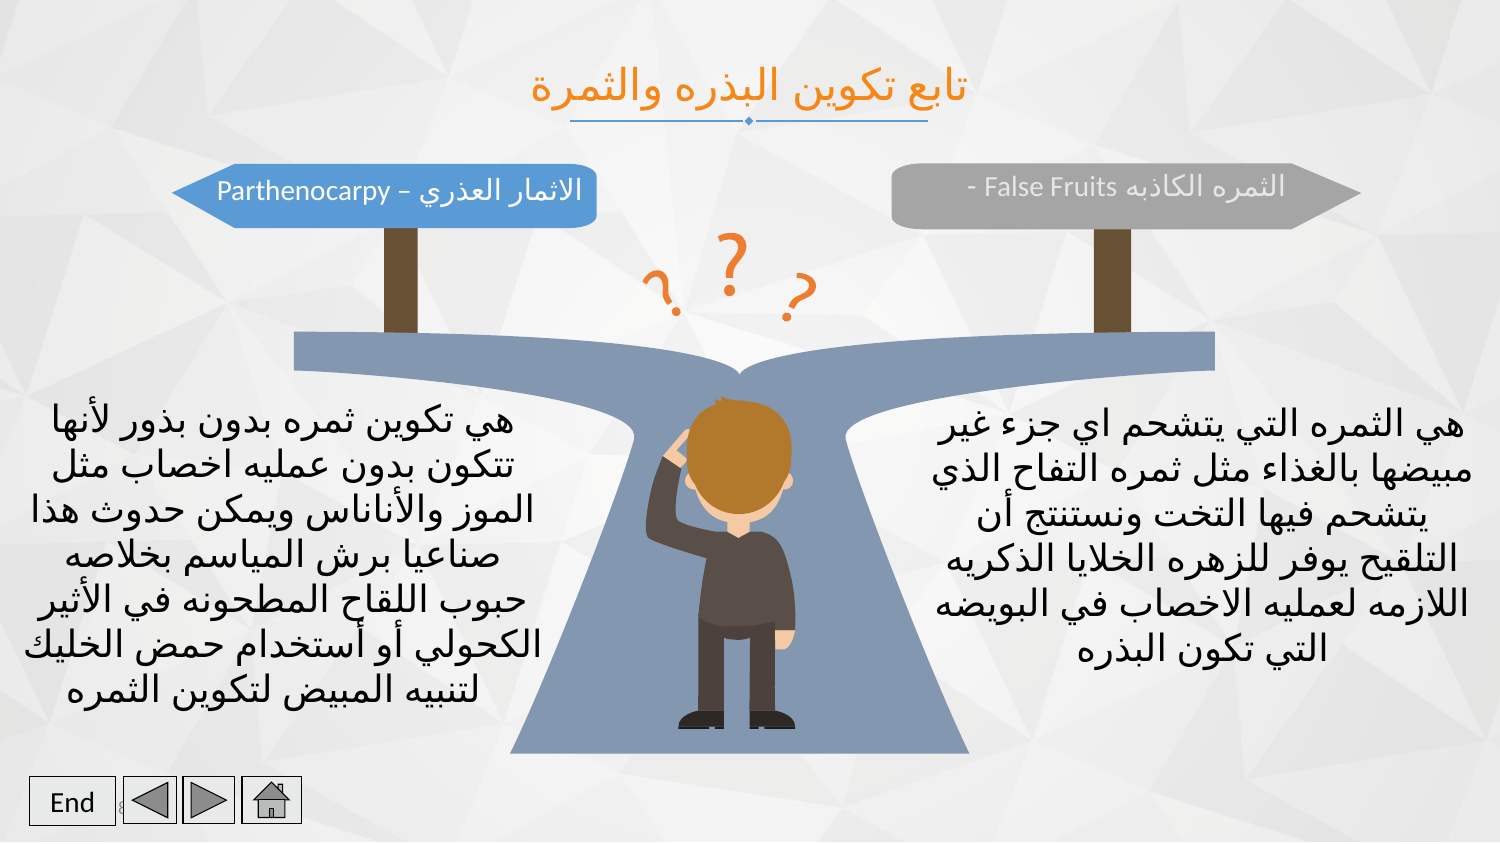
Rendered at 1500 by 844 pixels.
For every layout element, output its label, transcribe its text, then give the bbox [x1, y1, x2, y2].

text_box [717, 232, 747, 278]
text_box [891, 163, 1362, 336]
text_box [642, 270, 673, 305]
text_box هي تكوين ثمره بدون بذور لأنها تتكون بدون عمليه اخصاب مثل الموز والأناناس ويمكن حدوث هذا صناعيا برش المياسم بخلاصه حبوب اللقاح المطحونه في الأثير الكحولي أو أستخدام حمض الخليك لتنبيه المبيض لتكوين الثمره [5, 387, 561, 718]
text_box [641, 395, 798, 729]
text_box [788, 272, 817, 310]
text_box [724, 284, 736, 297]
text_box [171, 163, 636, 340]
text_box [293, 336, 1215, 754]
text_box [671, 307, 681, 317]
picture [0, 0, 1500, 842]
text_box [123, 776, 177, 824]
text_box [241, 776, 302, 824]
title تابع تكوين البذره والثمرة [103, 44, 1397, 130]
text_box [182, 776, 235, 824]
text_box [782, 312, 792, 322]
text_box End [29, 776, 116, 826]
text_box هي الثمره التي يتشحم اي جزء غير مبيضها بالغذاء مثل ثمره التفاح الذي يتشحم فيها التخت ونستنتج أن التلقيح يوفر للزهره الخلايا الذكريه اللازمه لعمليه الاخصاب في البويضه التي تكون البذره [910, 392, 1495, 677]
slide_number 8 [103, 786, 310, 827]
